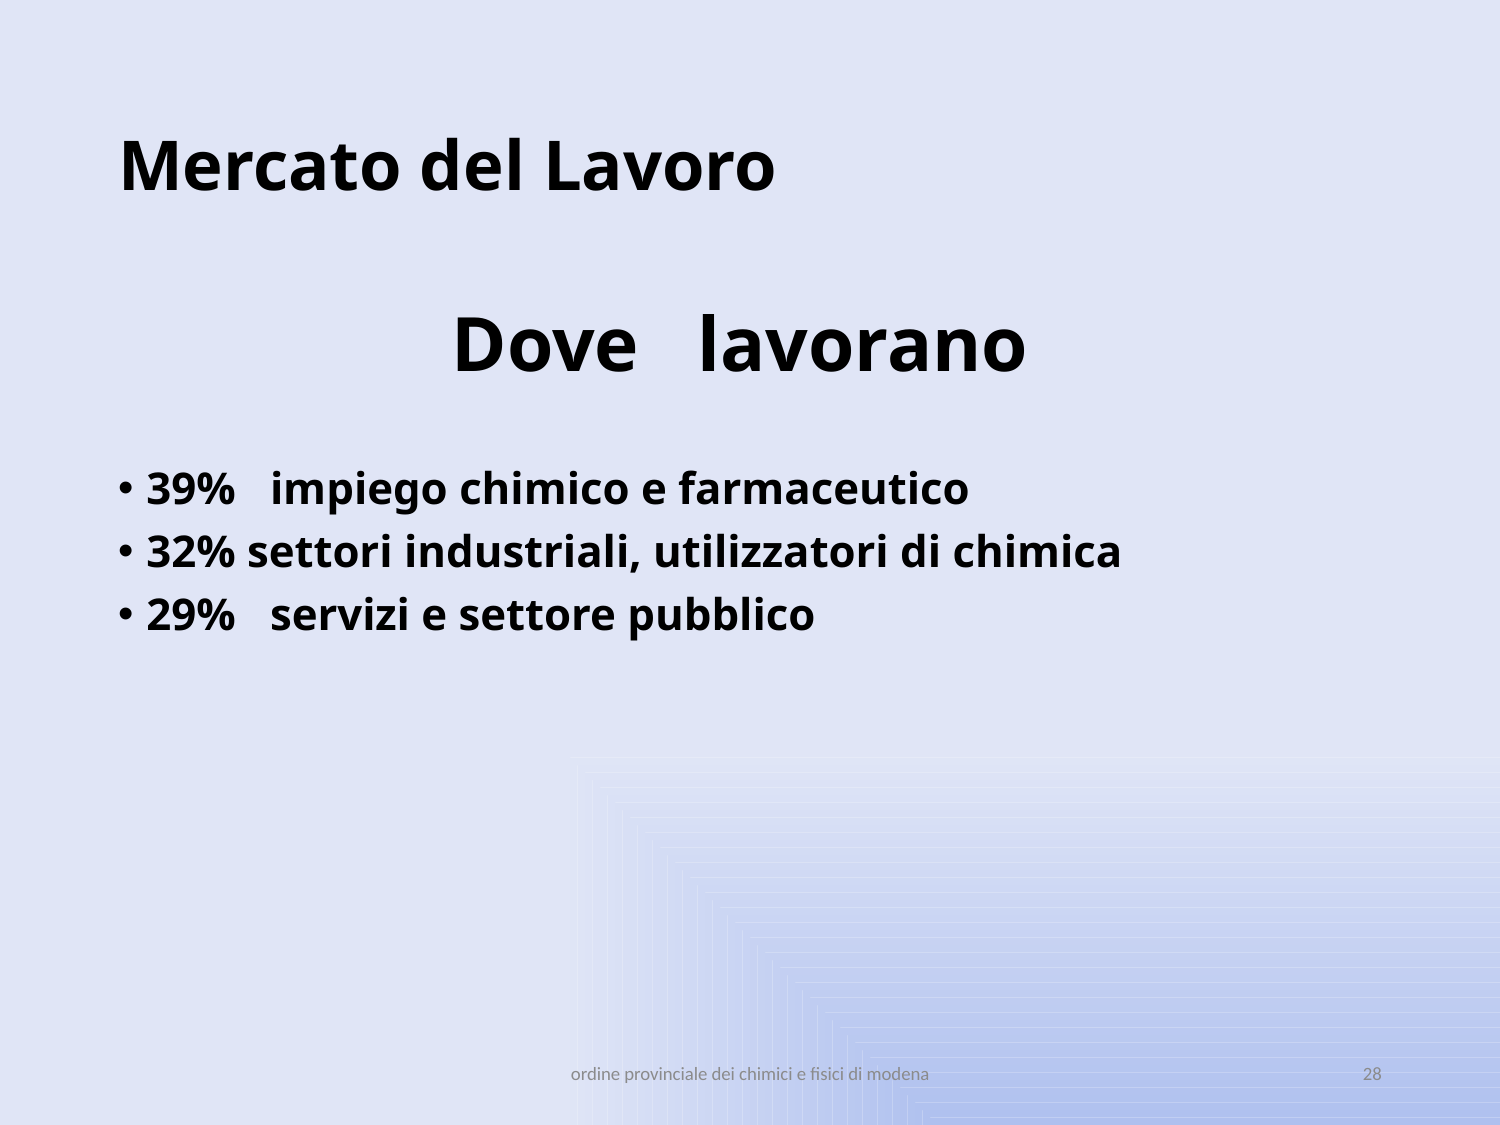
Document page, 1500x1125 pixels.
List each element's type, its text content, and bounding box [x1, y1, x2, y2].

footer ordine provinciale dei chimici e fisici di modena [496, 1042, 1004, 1103]
slide_number 28 [1059, 1042, 1397, 1103]
title Mercato del Lavoro [103, 59, 1397, 278]
list Dove lavorano 39% impiego chimico e farmaceutico 32% settori industriali, utilizzatori di chimica 29% servizi e settore pubblico [103, 299, 1397, 1014]
